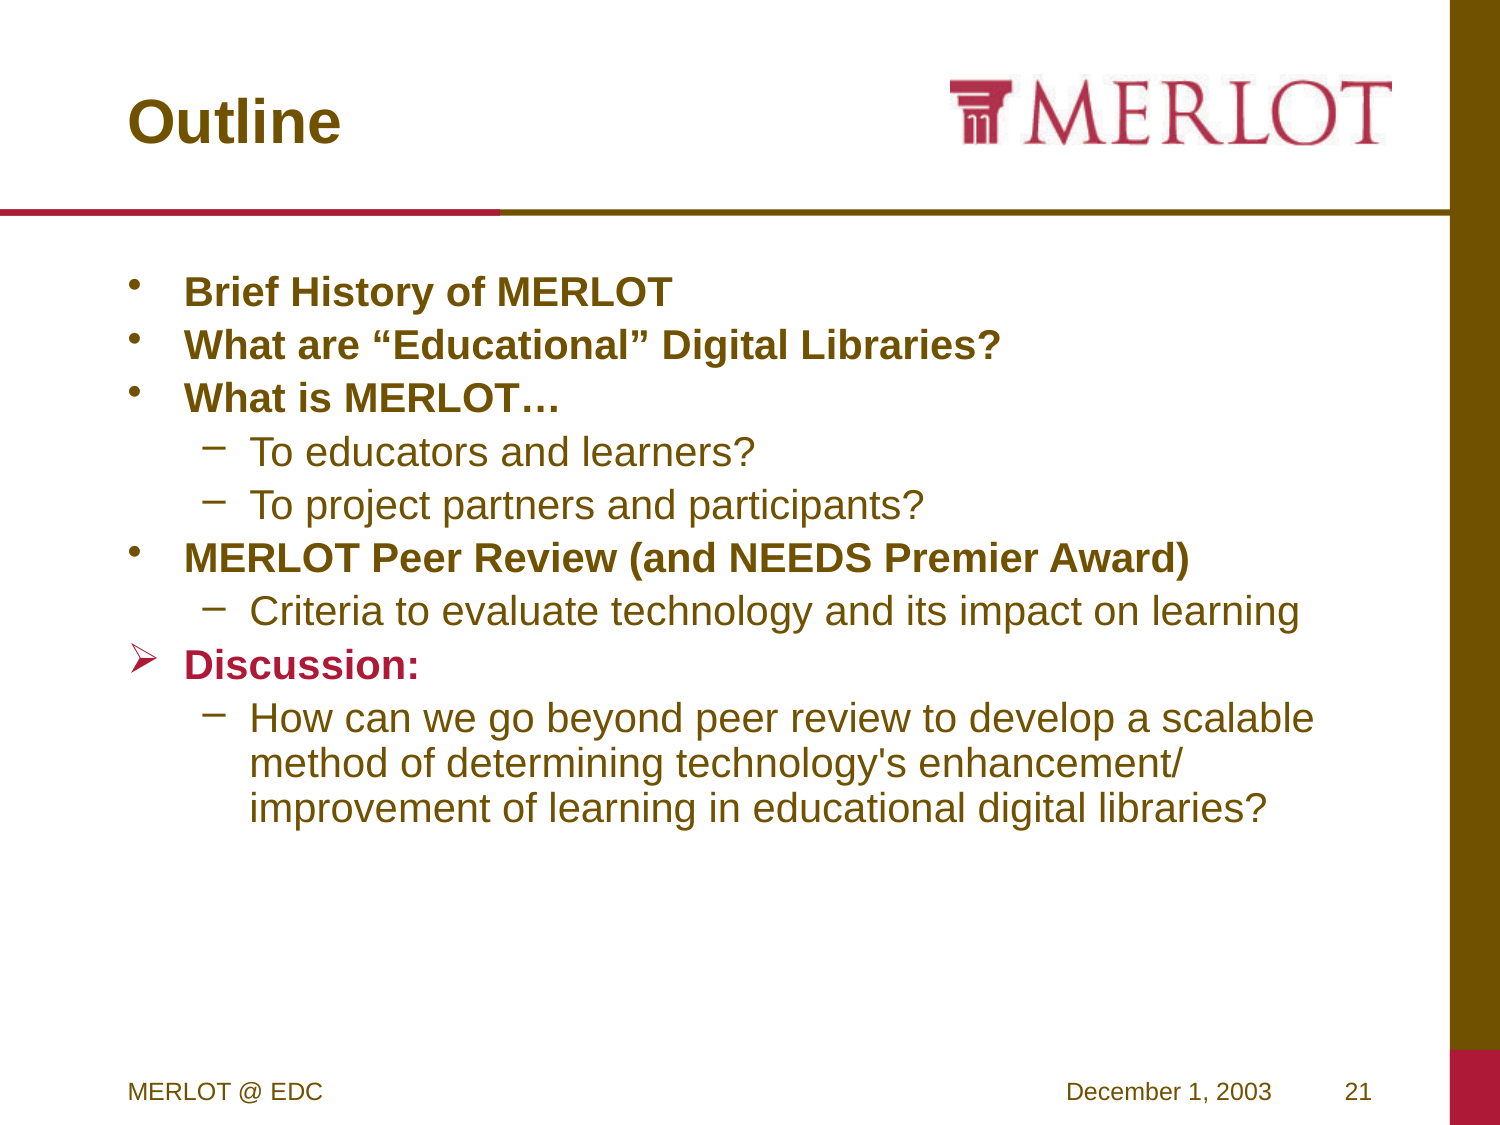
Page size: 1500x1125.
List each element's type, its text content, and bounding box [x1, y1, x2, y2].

title Outline [112, 50, 913, 188]
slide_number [975, 1062, 1288, 1113]
footer MERLOT @ EDC [112, 1062, 975, 1113]
slide_number 21 [1312, 1062, 1388, 1113]
list Brief History of MERLOT What are “Educational” Digital Libraries? What is MERLOT… To educators and learners? To project partners and participants? MERLOT Peer Review (and NEEDS Premier Award) Criteria to evaluate technology and its impact on learning Discussion: How can we go beyond peer review to develop a scalable method of determining technology's enhancement/ improvement of learning in educational digital libraries? [112, 262, 1413, 1000]
picture [950, 74, 1392, 153]
